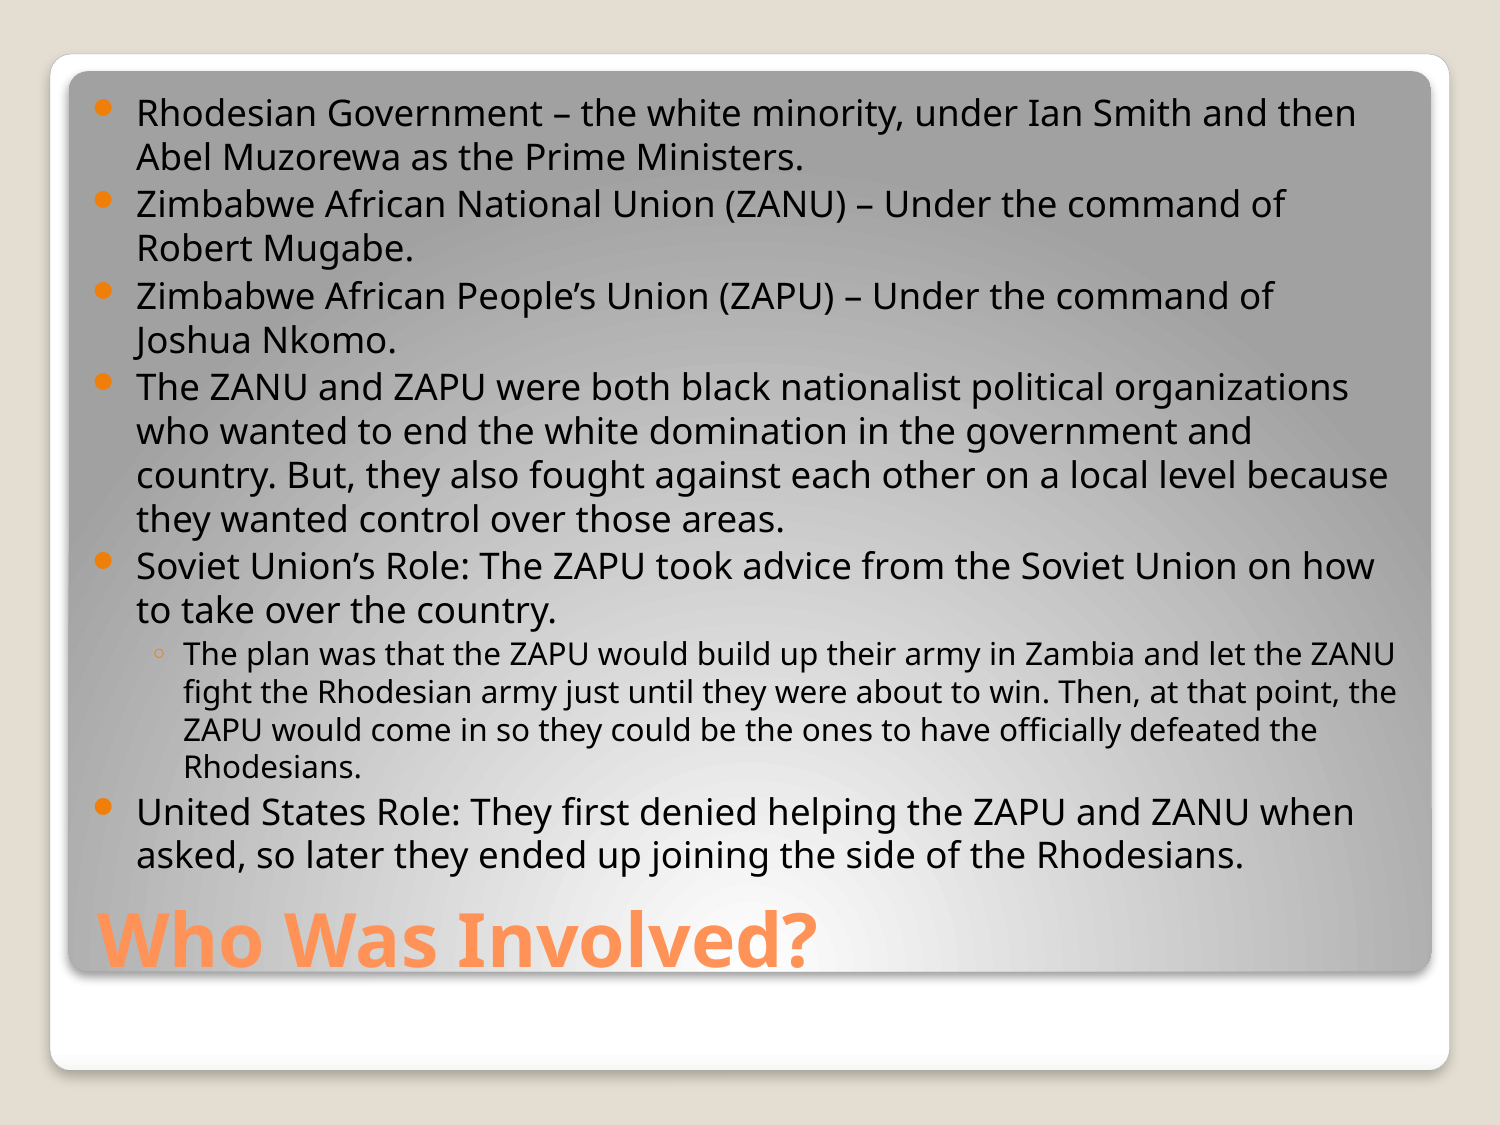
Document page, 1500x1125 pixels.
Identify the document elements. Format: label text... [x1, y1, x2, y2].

list Rhodesian Government – the white minority, under Ian Smith and then Abel Muzorewa as the Prime Ministers. Zimbabwe African National Union (ZANU) – Under the command of Robert Mugabe. Zimbabwe African People’s Union (ZAPU) – Under the command of Joshua Nkomo. The ZANU and ZAPU were both black nationalist political organizations who wanted to end the white domination in the government and country. But, they also fought against each other on a local level because they wanted control over those areas. Soviet Union’s Role: The ZAPU took advice from the Soviet Union on how to take over the country. The plan was that the ZAPU would build up their army in Zambia and let the ZANU fight the Rhodesian army just until they were about to win. Then, at that point, the ZAPU would come in so they could be the ones to have officially defeated the Rhodesians. United States Role: They first denied helping the ZAPU and ZANU when asked, so later they ended up joining the side of the Rhodesians. [62, 75, 1413, 897]
title Who Was Involved? [82, 817, 1425, 990]
